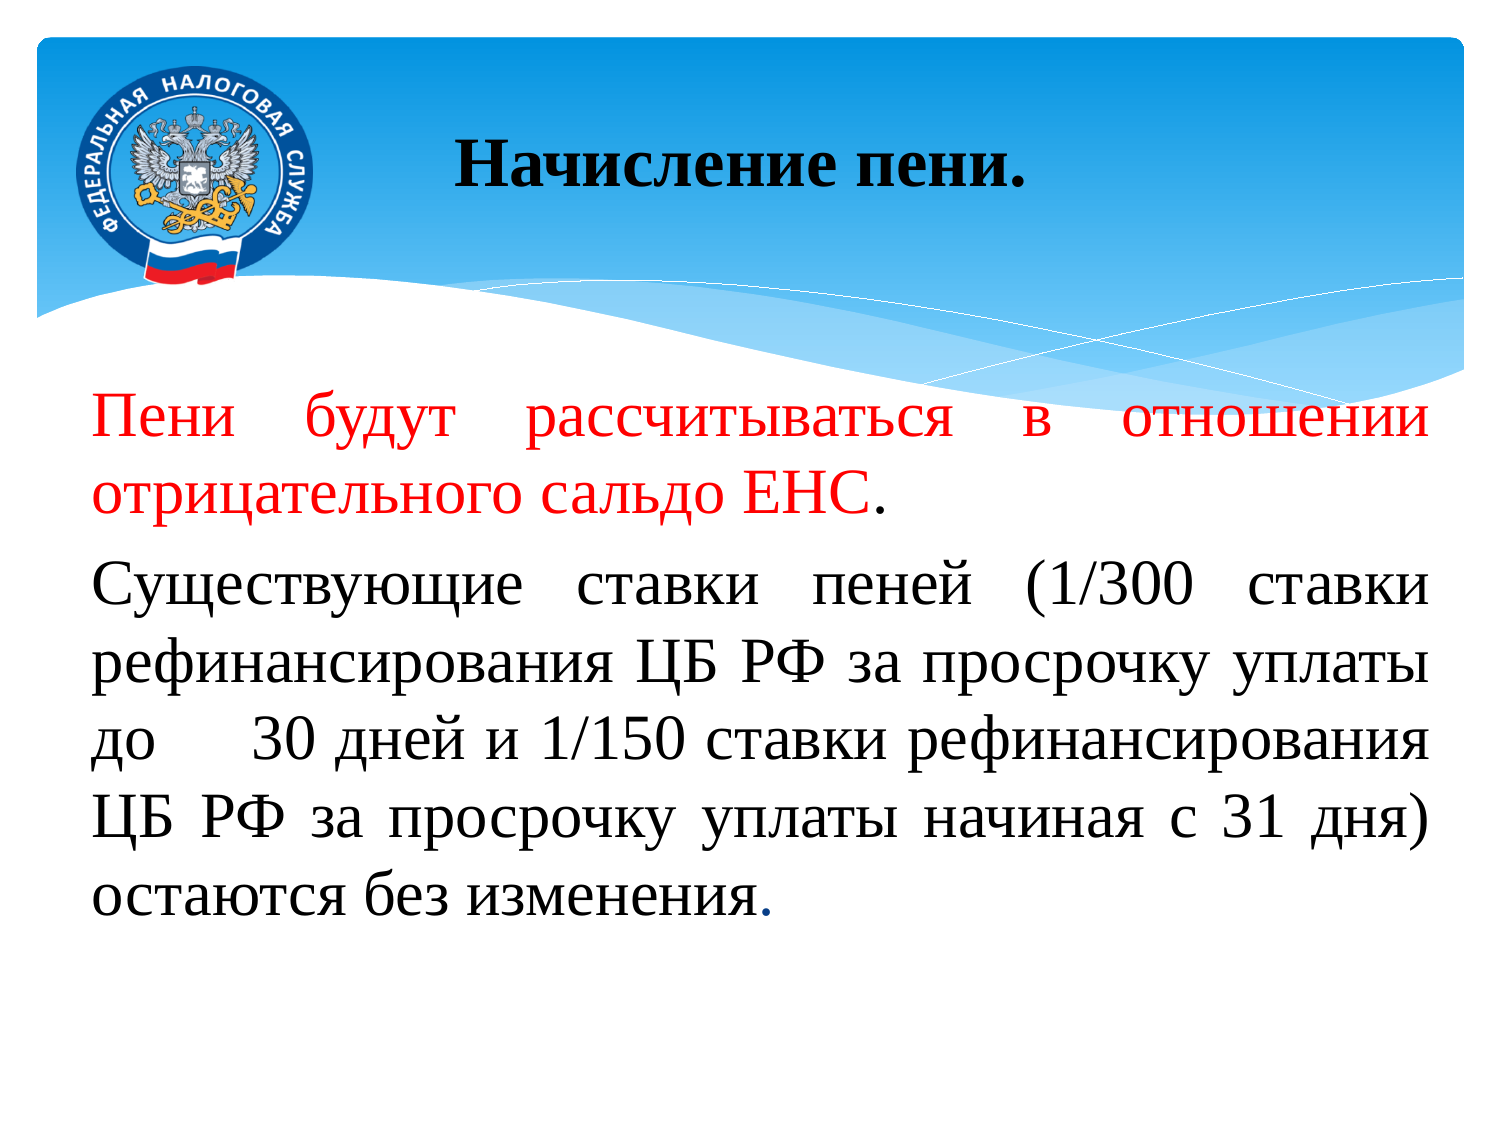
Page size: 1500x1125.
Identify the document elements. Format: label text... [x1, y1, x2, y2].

list Пени будут рассчитываться в отношении отрицательного сальдо ЕНС. Существующие ставки пеней (1/300 ставки рефинансирования ЦБ РФ за просрочку уплаты до 30 дней и 1/150 ставки рефинансирования ЦБ РФ за просрочку уплаты начиная с 31 дня) остаются без изменения. [76, 302, 1447, 1005]
picture [76, 67, 314, 286]
title Начисление пени. [75, 55, 1425, 261]
